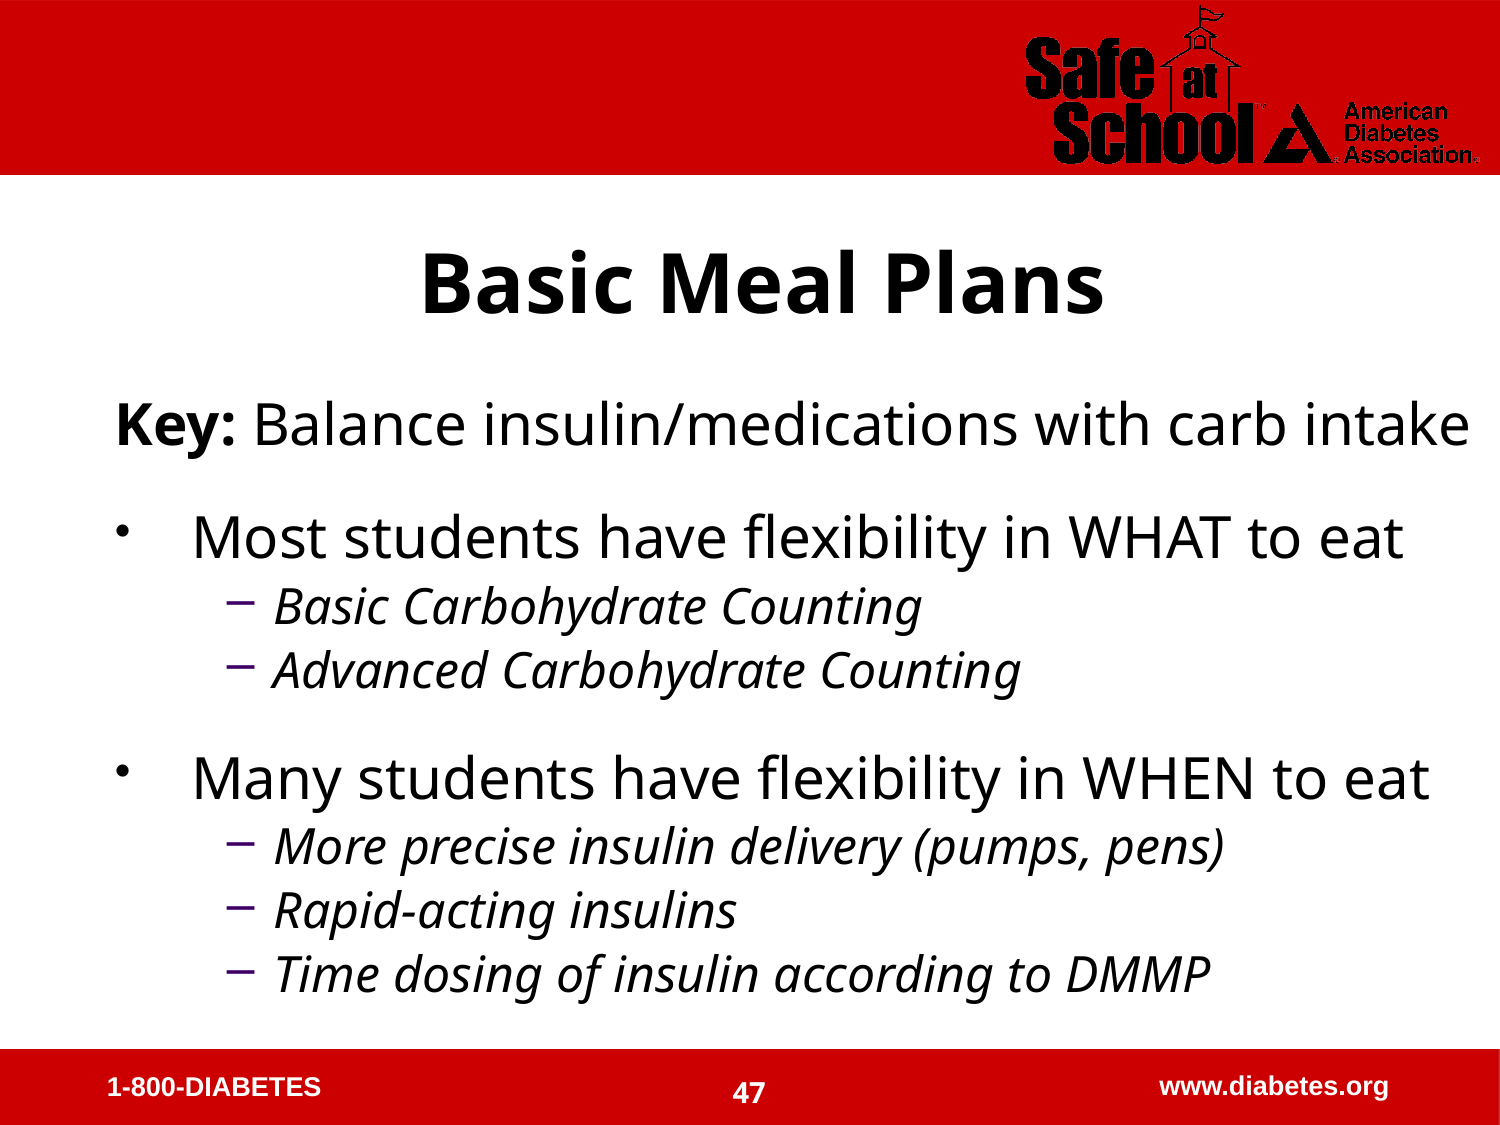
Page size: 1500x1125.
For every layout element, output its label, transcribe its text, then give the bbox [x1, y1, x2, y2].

picture [0, 1049, 1500, 1125]
picture [0, 0, 1500, 175]
list Key: Balance insulin/medications with carb intake Most students have flexibility in WHAT to eat Basic Carbohydrate Counting Advanced Carbohydrate Counting Many students have flexibility in WHEN to eat More precise insulin delivery (pumps, pens) Rapid-acting insulins Time dosing of insulin according to DMMP [99, 387, 1500, 1063]
title Basic Meal Plans [24, 212, 1500, 338]
slide_number 47 [685, 1066, 814, 1125]
